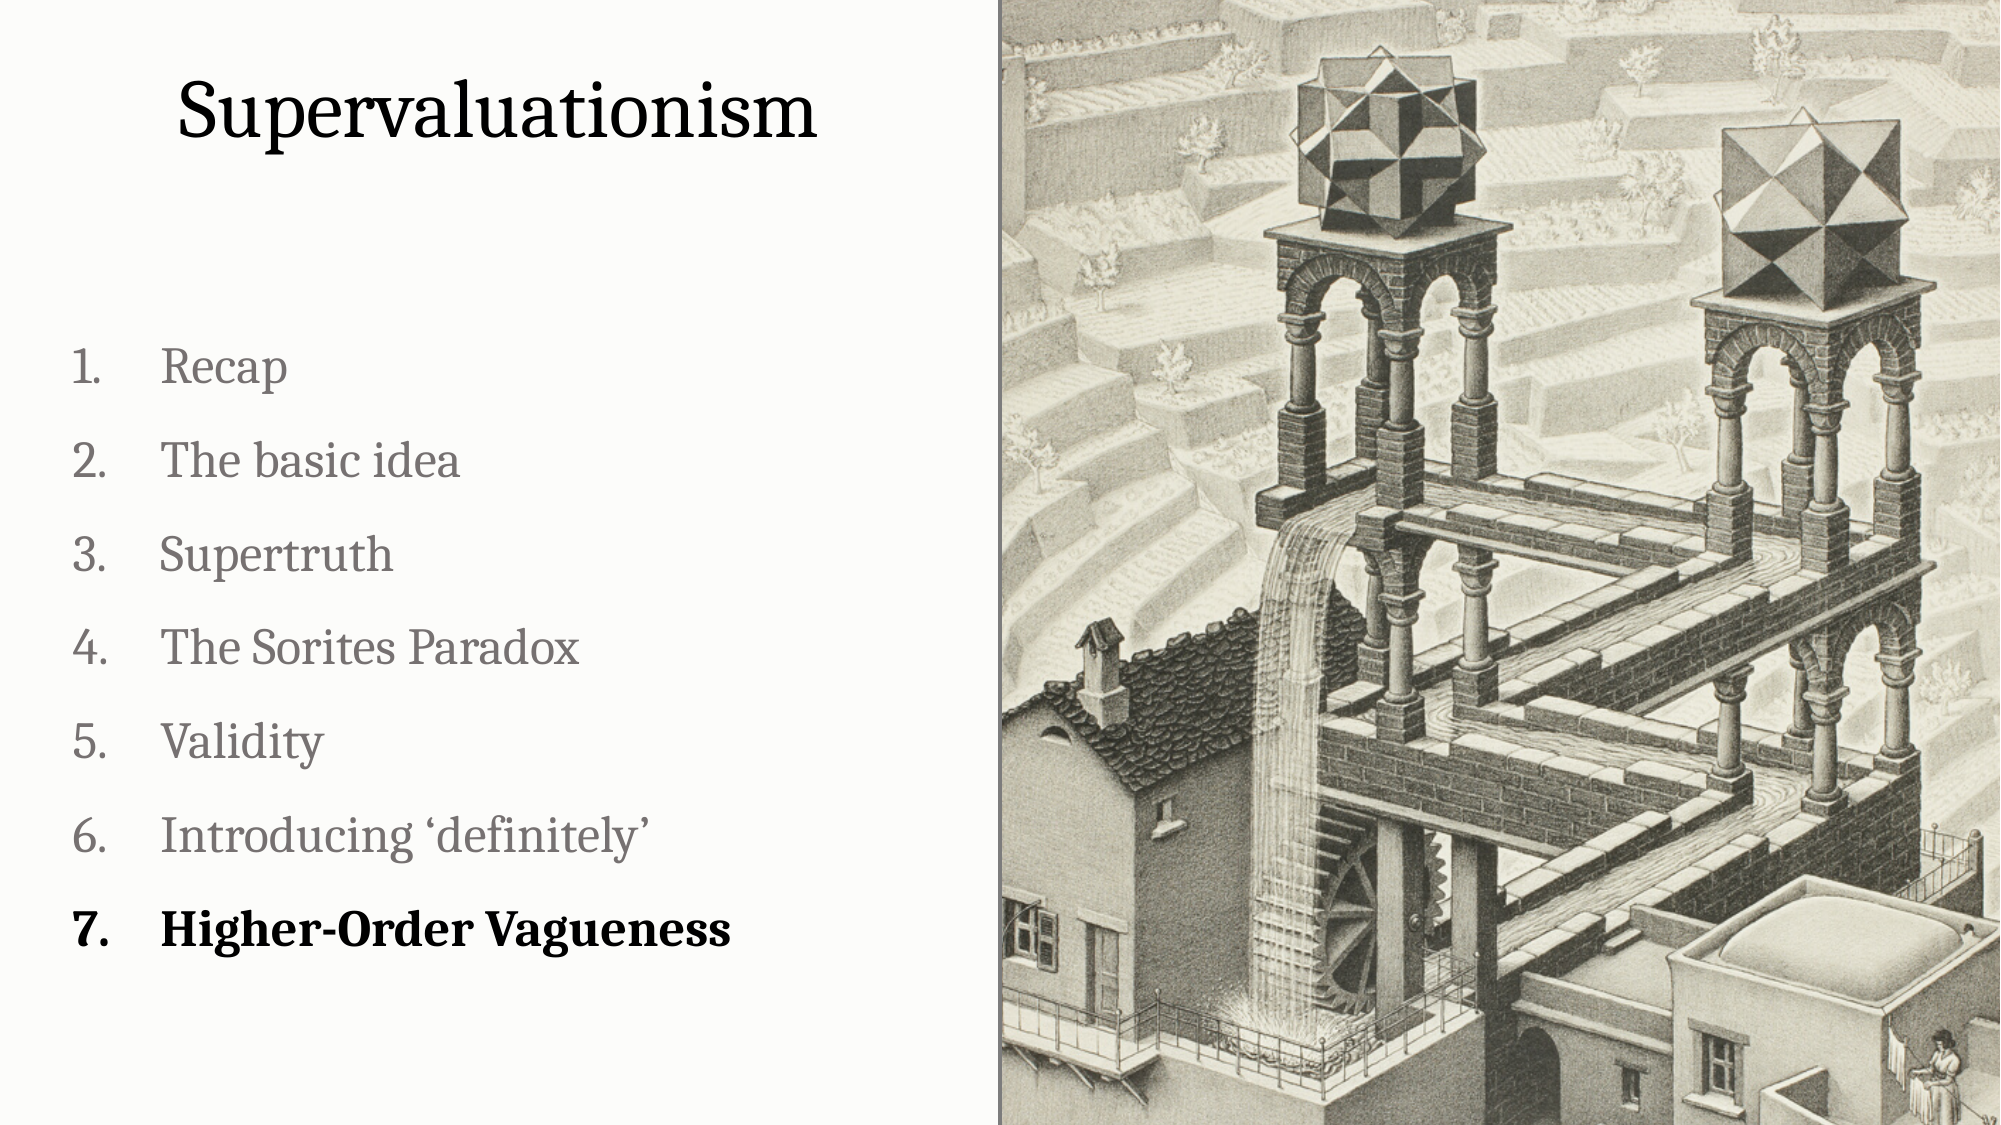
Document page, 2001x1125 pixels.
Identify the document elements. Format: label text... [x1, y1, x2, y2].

text_box Recap The basic idea Supertruth The Sorites Paradox Validity Introducing ‘definitely’ Higher-Order Vagueness [57, 324, 943, 964]
picture [1001, 0, 2000, 1125]
text_box Supervaluationism [57, 46, 943, 162]
text_box [0, 0, 998, 1125]
